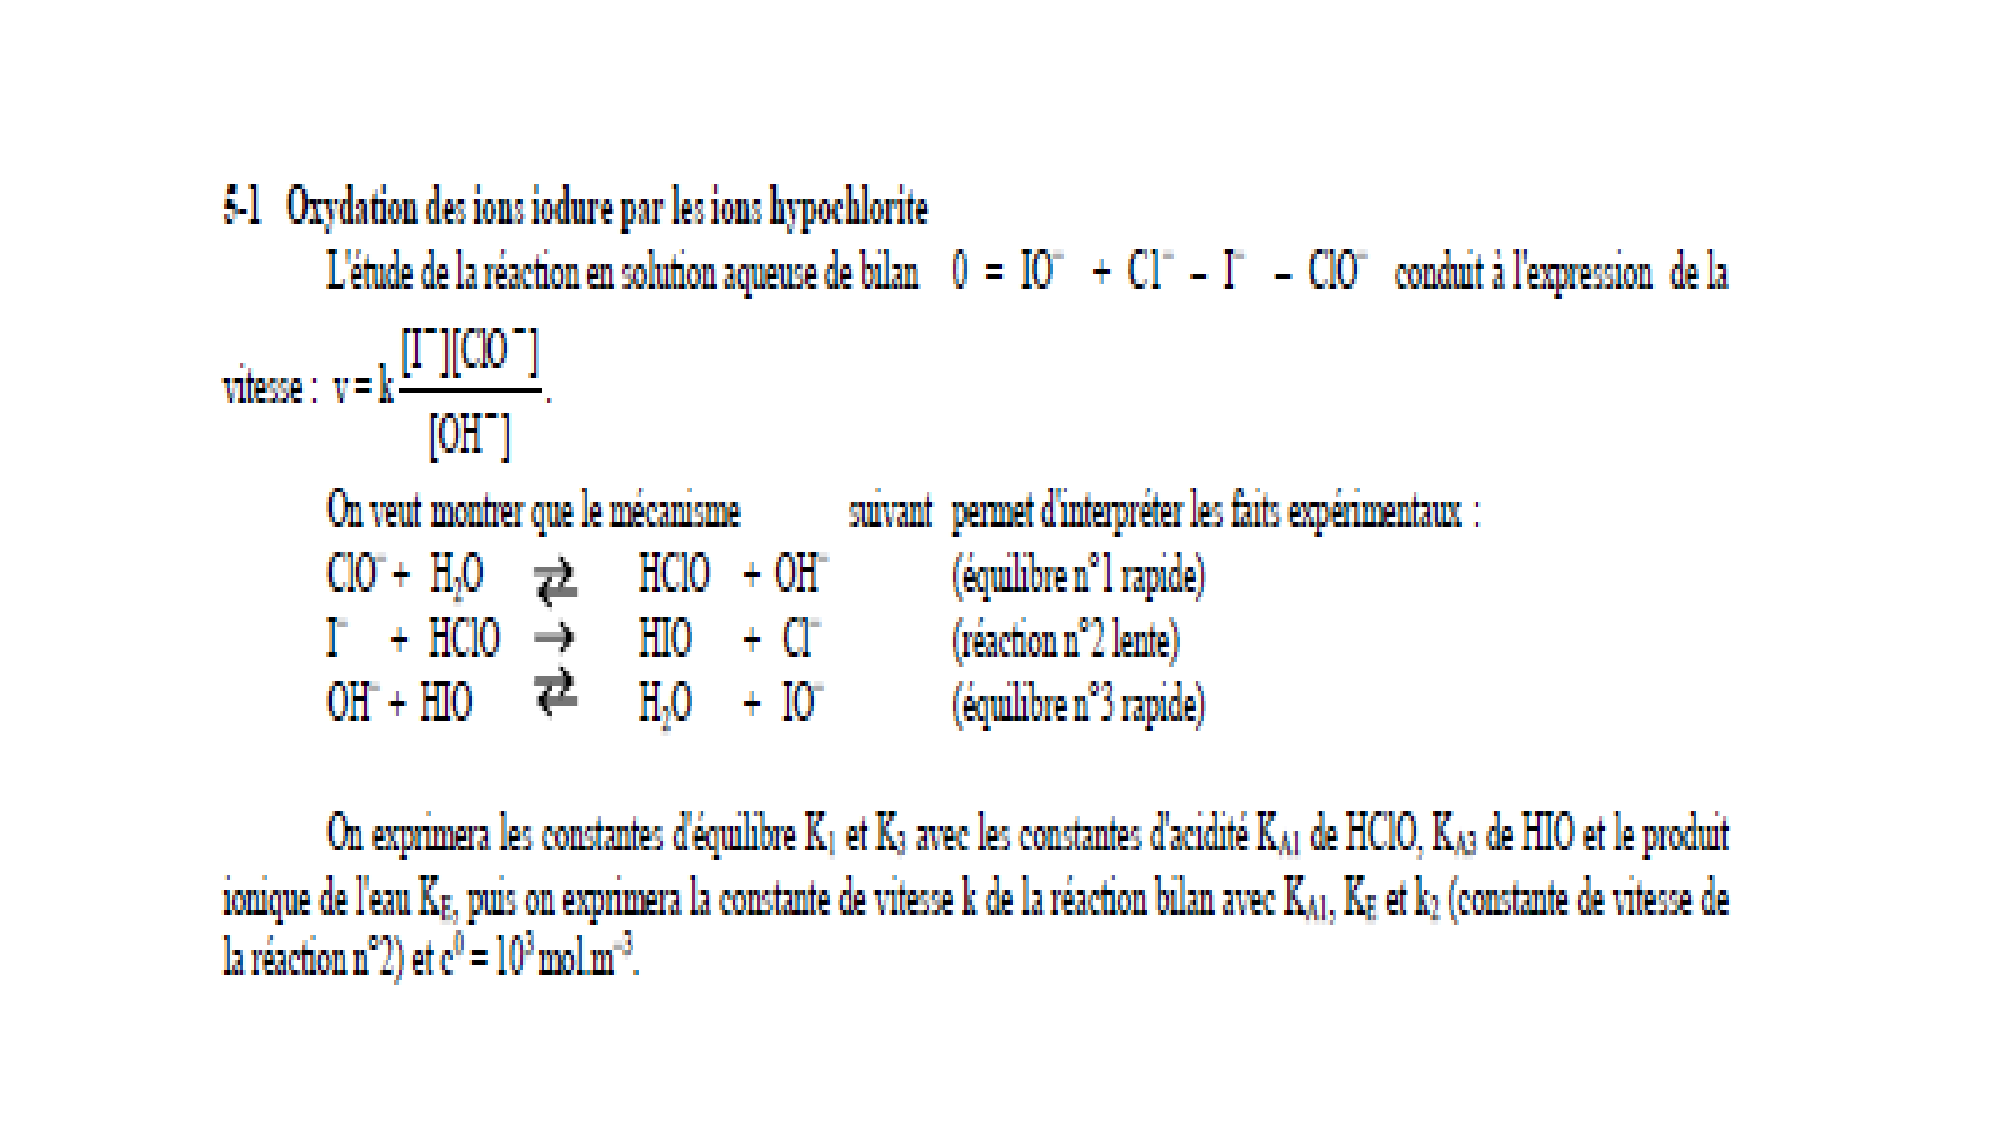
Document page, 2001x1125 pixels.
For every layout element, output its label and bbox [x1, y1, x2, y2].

picture [152, 130, 1796, 1020]
